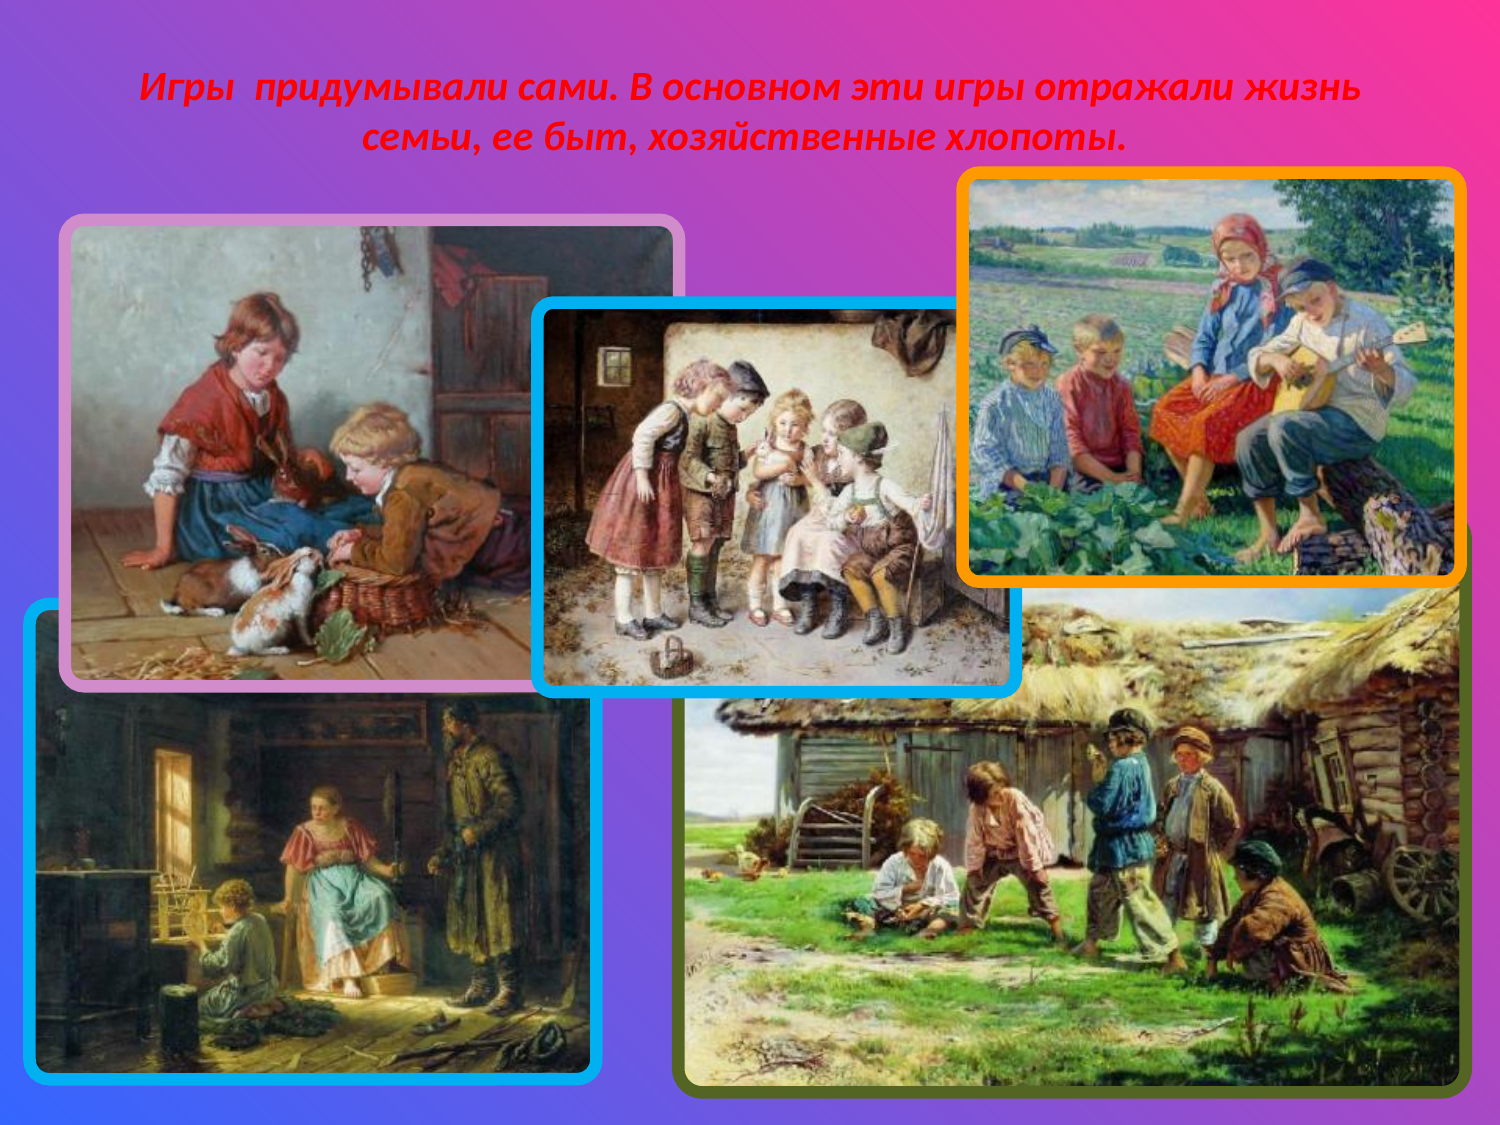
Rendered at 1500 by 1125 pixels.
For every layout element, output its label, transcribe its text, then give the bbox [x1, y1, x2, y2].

title Игры придумывали сами. В основном эти игры отражали жизнь семьи, ее быт, хозяйственные хлопоты. [75, 45, 1425, 173]
picture [36, 221, 680, 1072]
picture [544, 175, 1465, 1092]
